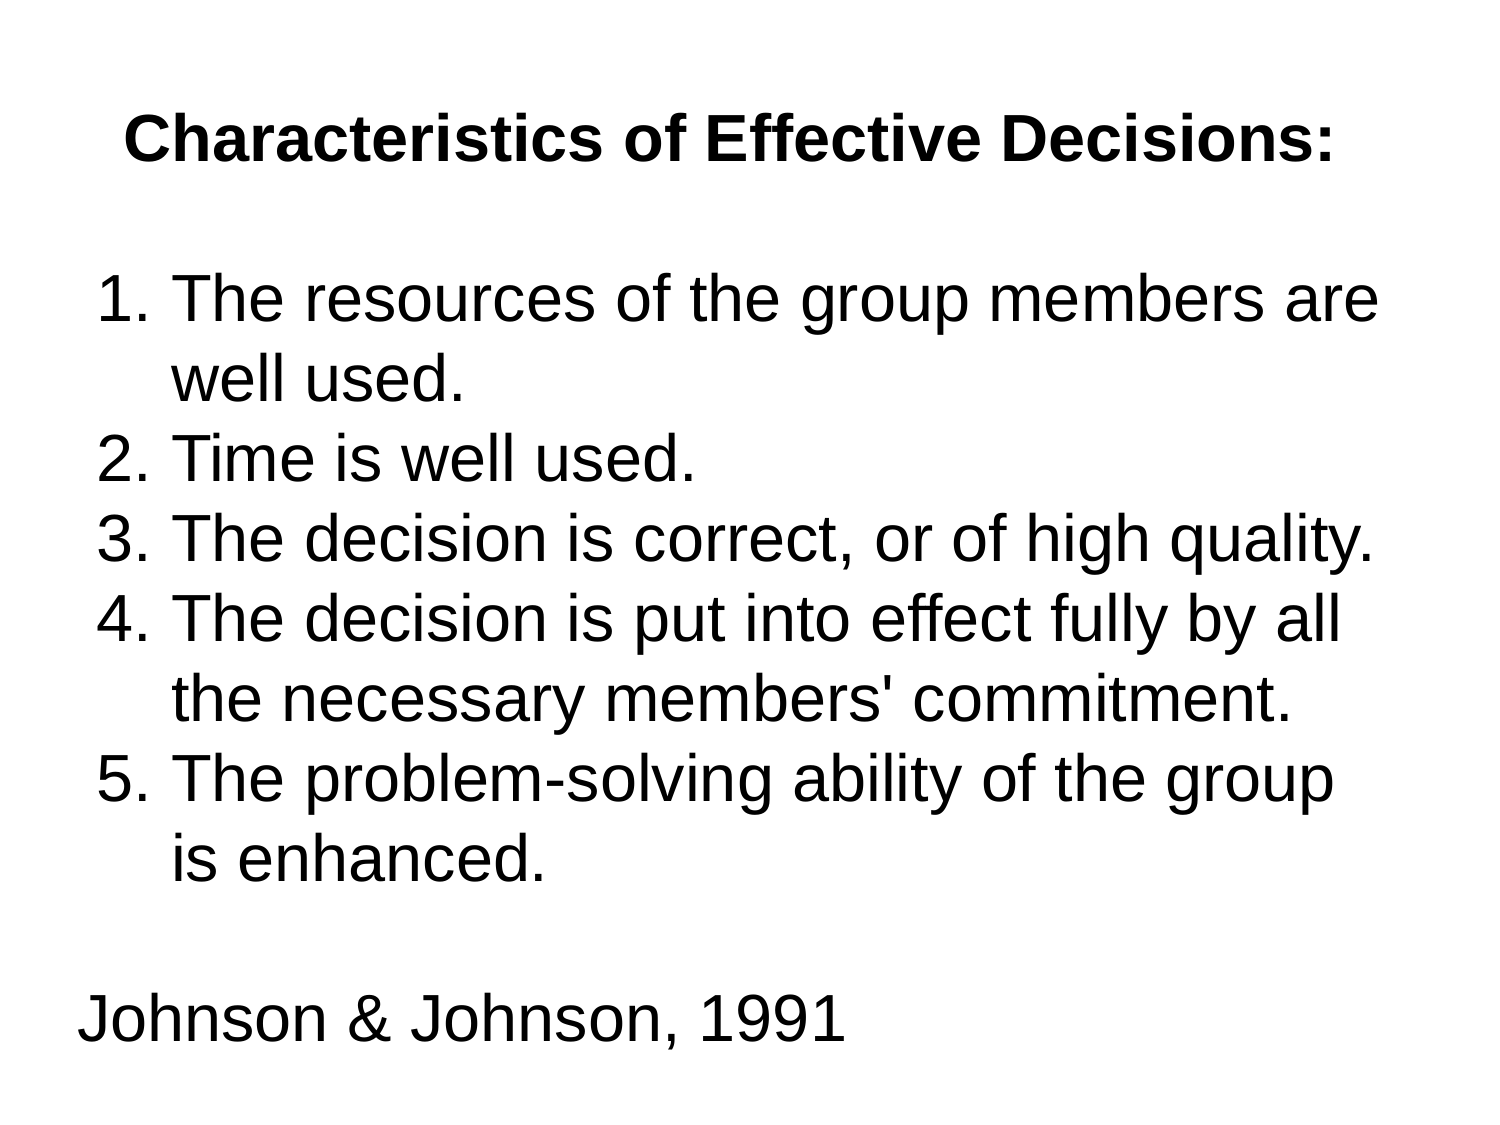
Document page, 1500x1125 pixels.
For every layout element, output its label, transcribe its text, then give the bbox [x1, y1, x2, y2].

text_box Characteristics of Effective Decisions: The resources of the group members are well used. Time is well used. The decision is correct, or of high quality. The decision is put into effect fully by all the necessary members' commitment. The problem-solving ability of the group is enhanced. Johnson & Johnson, 1991 [62, 87, 1400, 1062]
